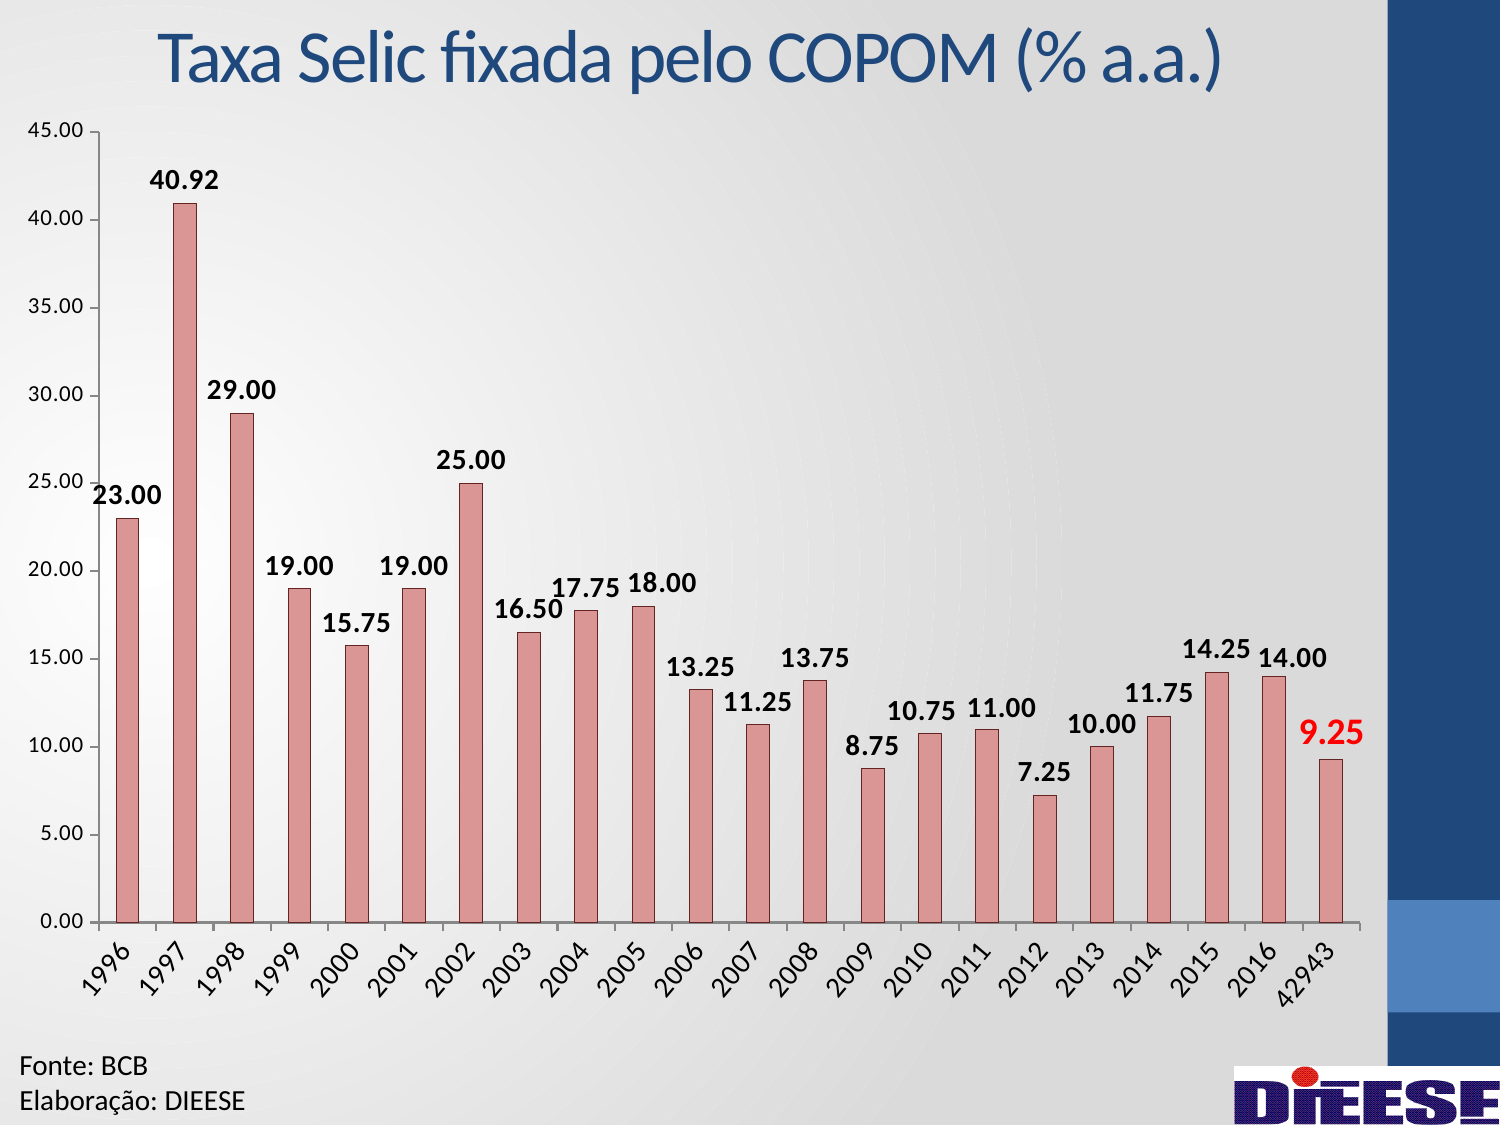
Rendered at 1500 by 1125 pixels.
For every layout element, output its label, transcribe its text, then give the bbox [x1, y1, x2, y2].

picture [1233, 1065, 1500, 1125]
chart [0, 101, 1389, 1036]
text_box Fonte: BCB Elaboração: DIEESE [4, 1042, 261, 1124]
text_box Taxa Selic fixada pelo COPOM (% a.a.) [0, 0, 1383, 96]
